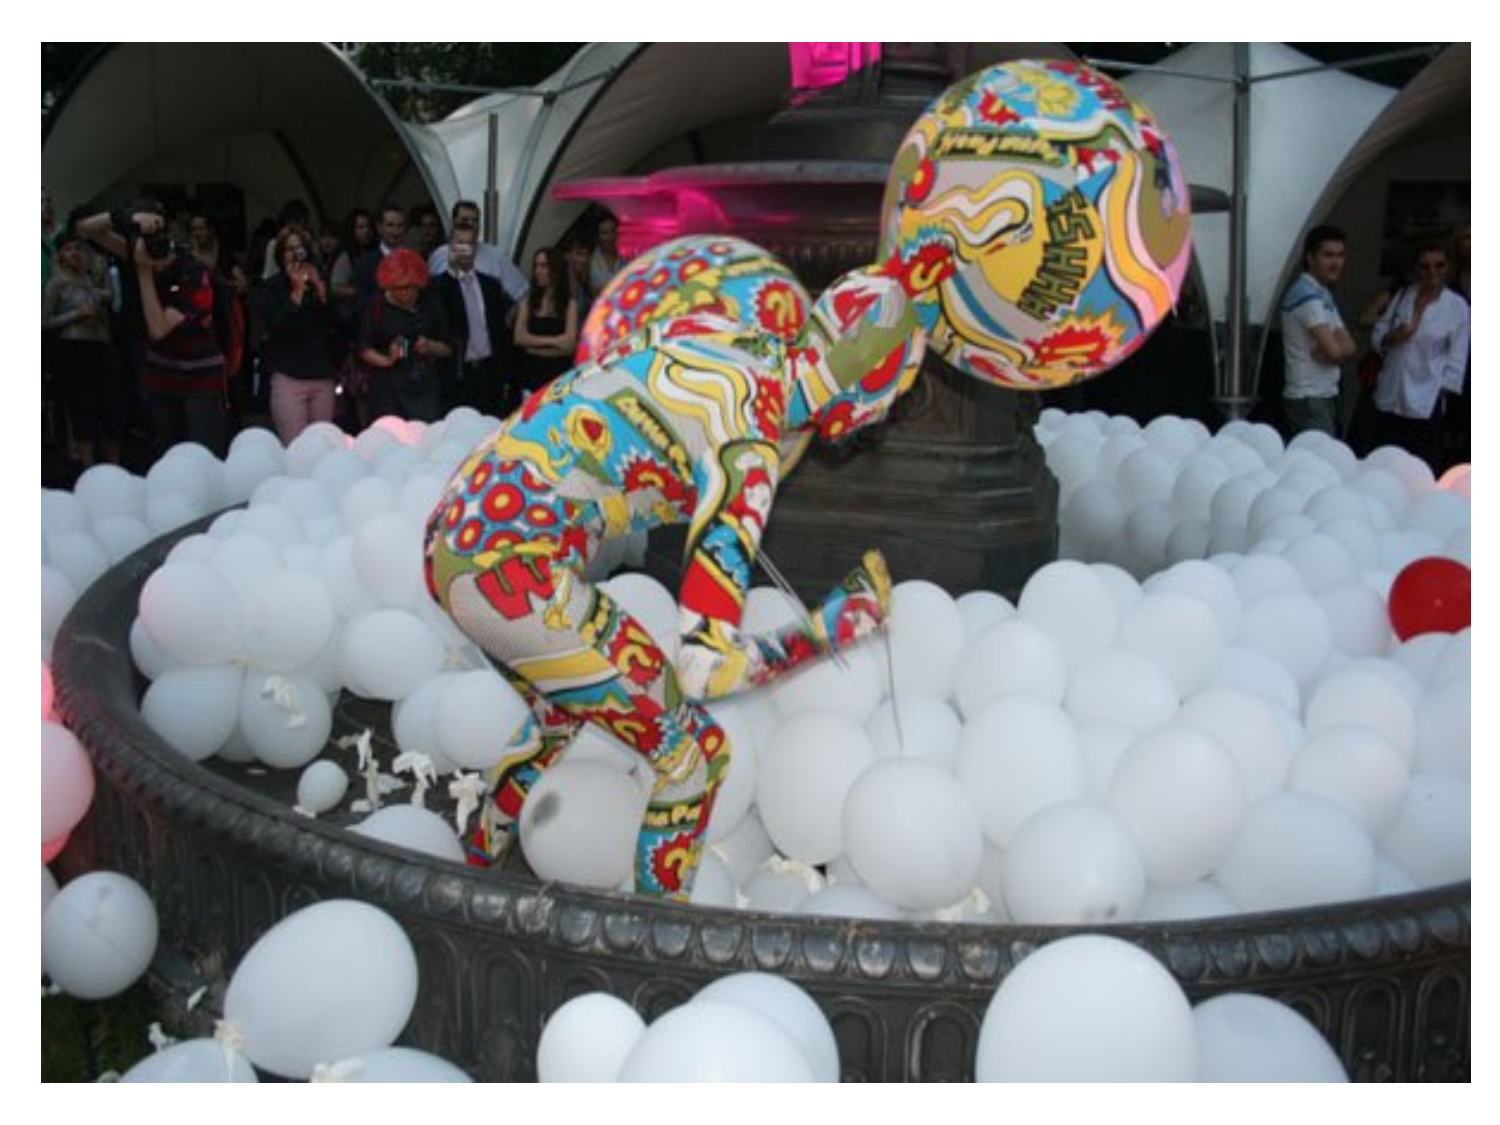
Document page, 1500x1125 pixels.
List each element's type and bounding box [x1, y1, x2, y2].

list [41, 42, 1471, 1083]
